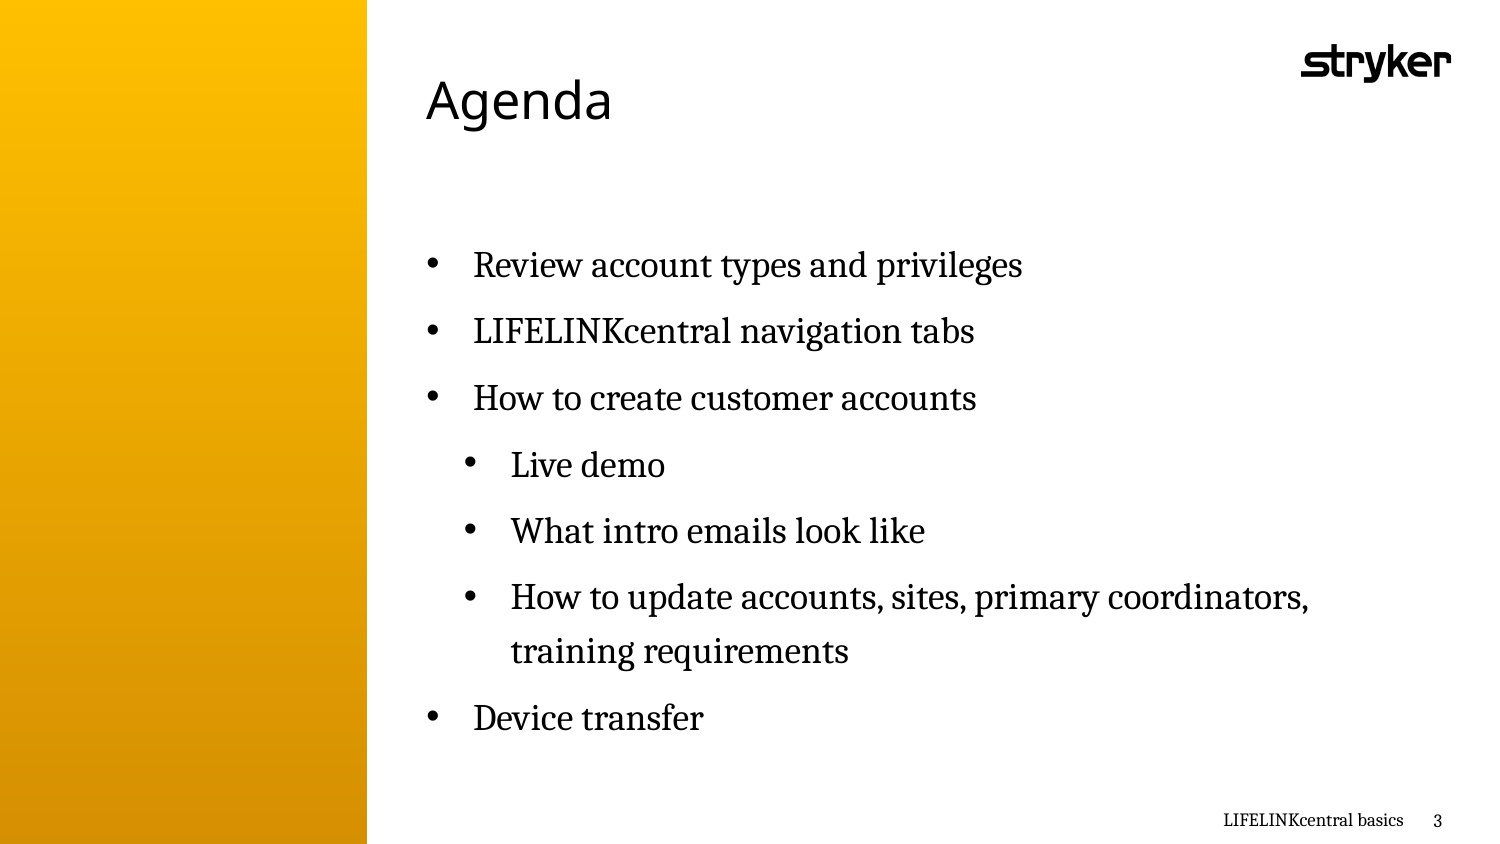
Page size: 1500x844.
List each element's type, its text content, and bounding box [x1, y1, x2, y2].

title Agenda [411, 60, 1250, 204]
text_box [0, 0, 369, 844]
list Review account types and privileges LIFELINKcentral navigation tabs How to create customer accounts Live demo What intro emails look like How to update accounts, sites, primary coordinators, training requirements Device transfer [411, 223, 1432, 769]
picture [1301, 44, 1452, 83]
